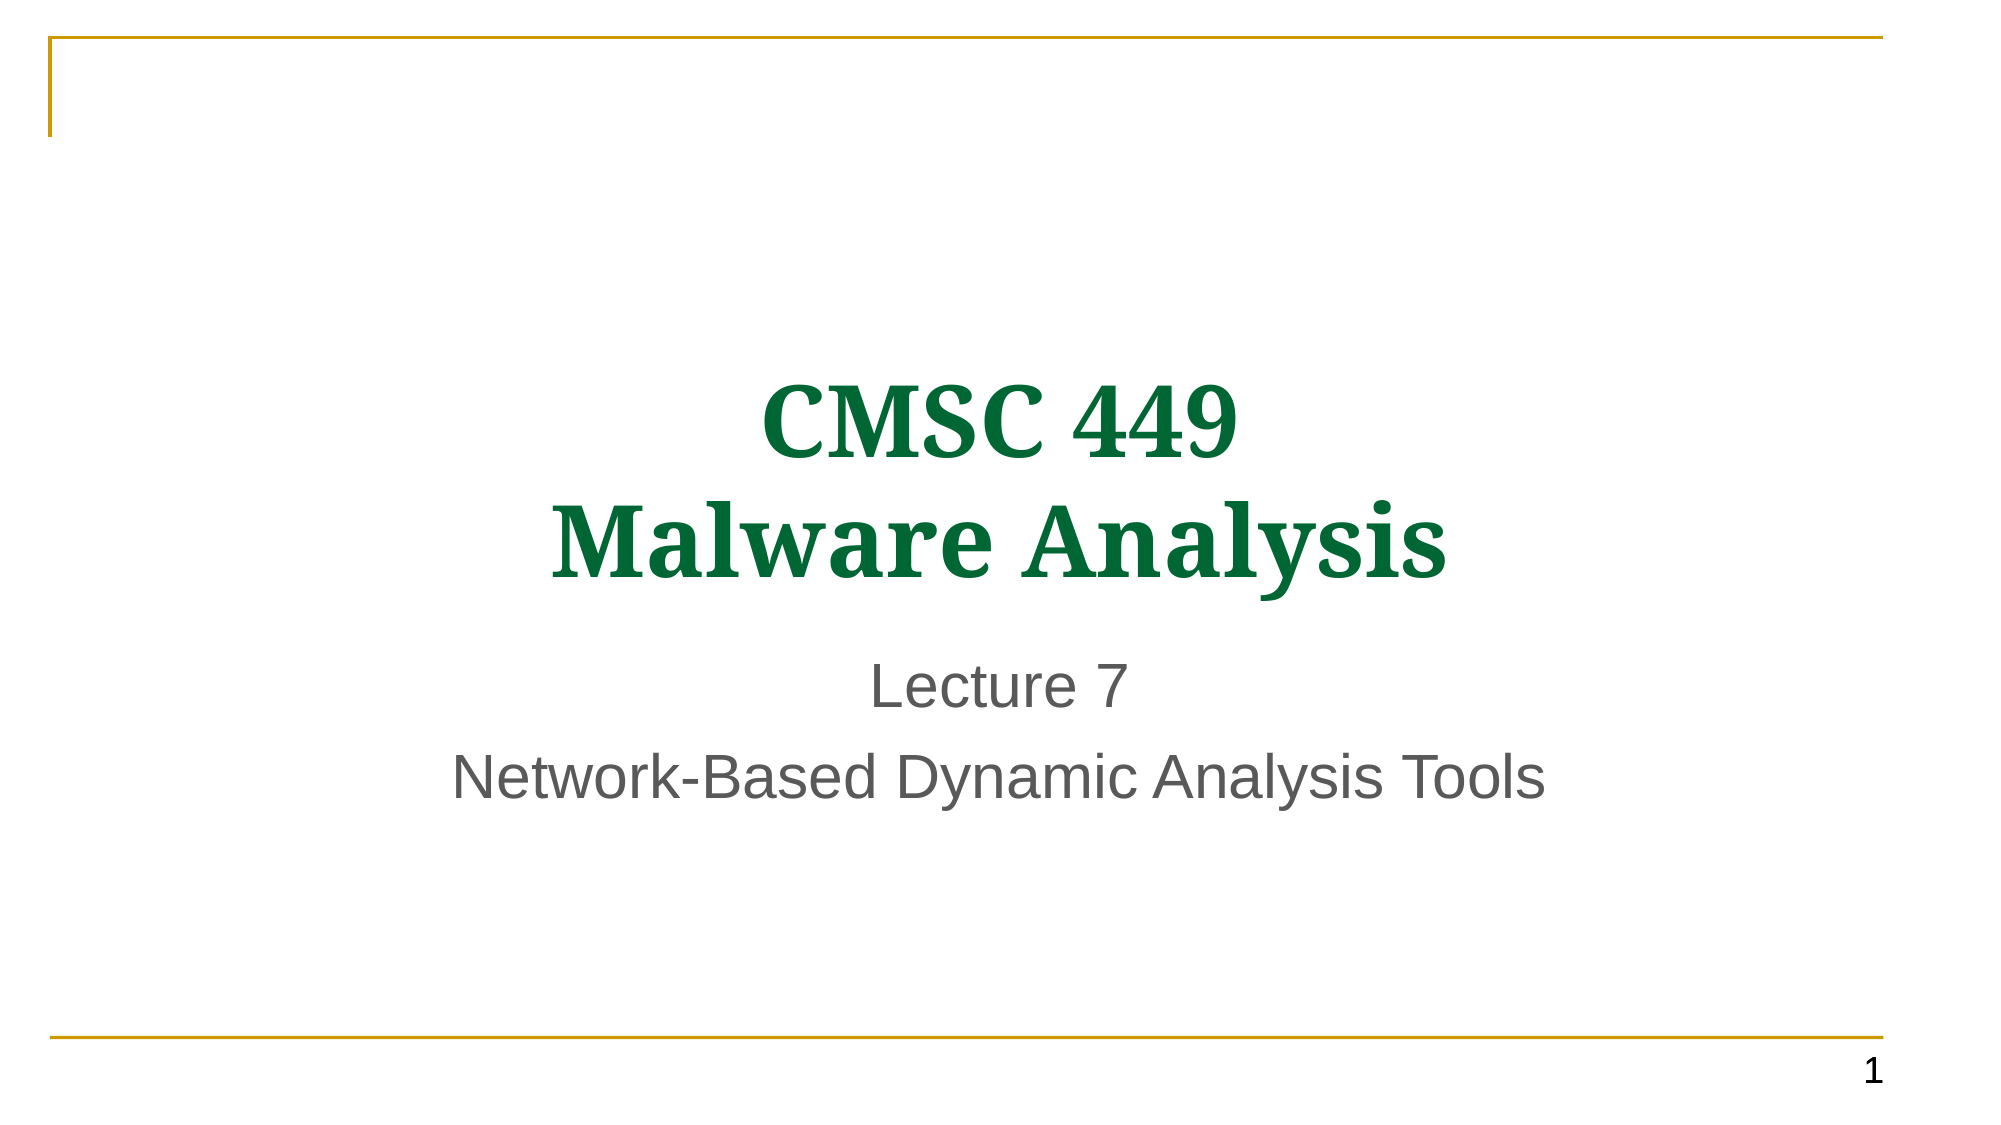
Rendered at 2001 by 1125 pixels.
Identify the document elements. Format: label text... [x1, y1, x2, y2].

title CMSC 449 Malware Analysis [150, 349, 1850, 591]
subtitle Lecture 7 Network-Based Dynamic Analysis Tools [300, 637, 1700, 925]
